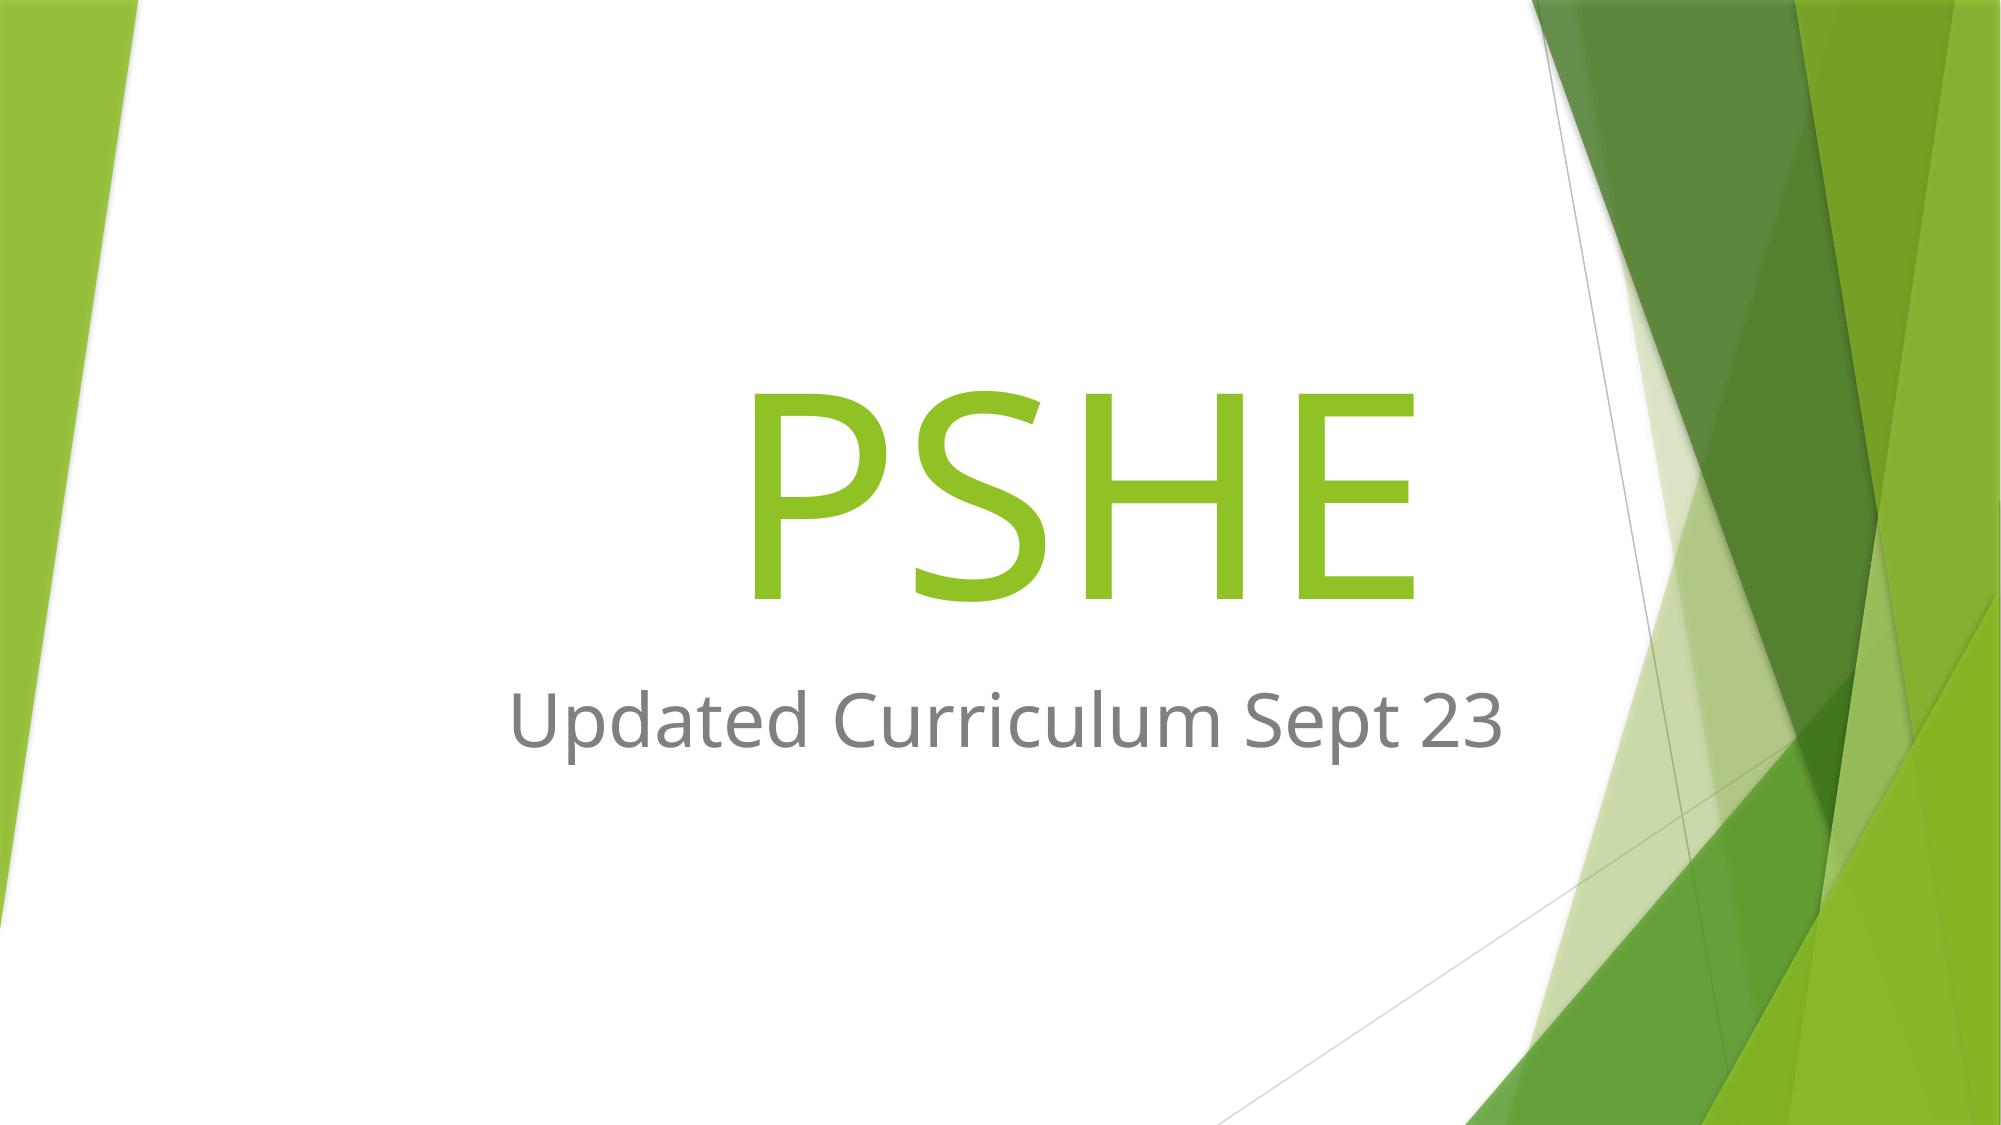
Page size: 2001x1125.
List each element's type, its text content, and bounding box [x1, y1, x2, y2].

title PSHE [247, 394, 1522, 664]
subtitle Updated Curriculum Sept 23 [247, 664, 1522, 845]
